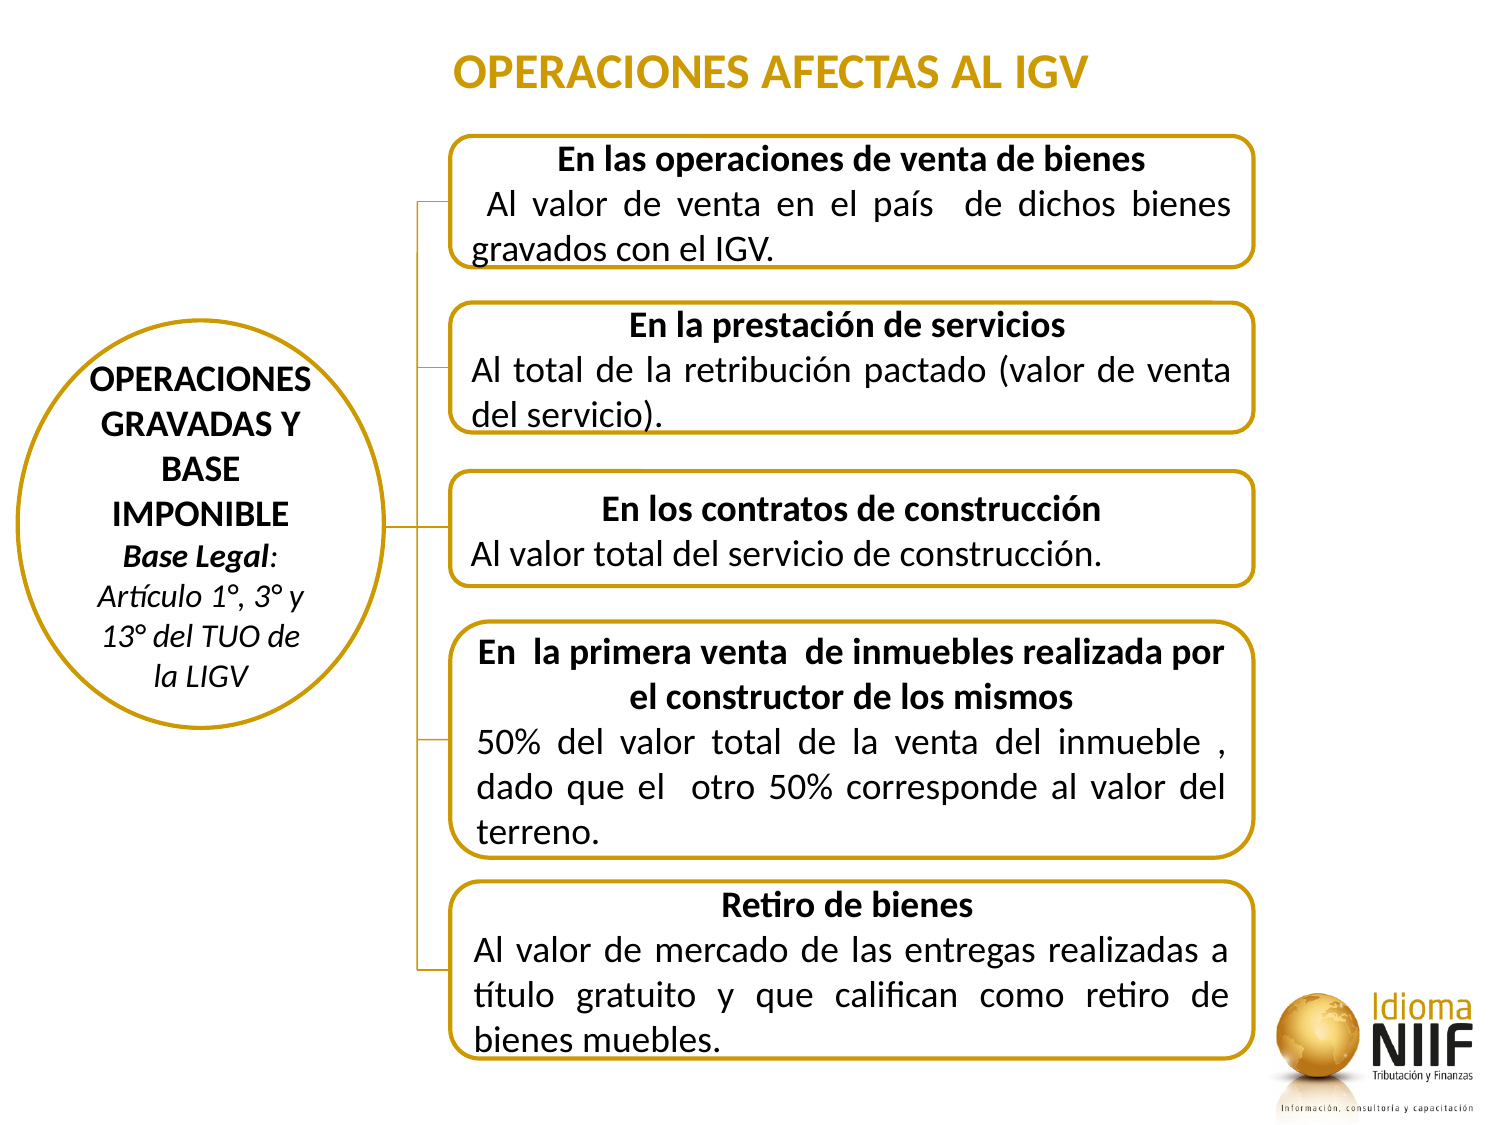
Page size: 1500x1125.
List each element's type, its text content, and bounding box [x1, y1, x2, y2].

text_box OPERACIONES GRAVADAS Y BASE IMPONIBLE Base Legal: Artículo 1°, 3° y 13° del TUO de la LIGV [15, 318, 386, 731]
text_box En las operaciones de venta de bienes Al valor de venta en el país de dichos bienes gravados con el IGV. [448, 133, 1256, 270]
text_box En la primera venta de inmuebles realizada por el constructor de los mismos 50% del valor total de la venta del inmueble , dado que el otro 50% corresponde al valor del terreno. [448, 619, 1256, 860]
picture [1266, 982, 1483, 1125]
text_box Retiro de bienes Al valor de mercado de las entregas realizadas a título gratuito y que califican como retiro de bienes muebles. [448, 879, 1256, 1061]
text_box OPERACIONES AFECTAS AL IGV [147, 30, 1294, 106]
text_box En la prestación de servicios Al total de la retribución pactado (valor de venta del servicio). [448, 300, 1256, 435]
text_box En los contratos de construcción Al valor total del servicio de construcción. [448, 468, 1256, 589]
